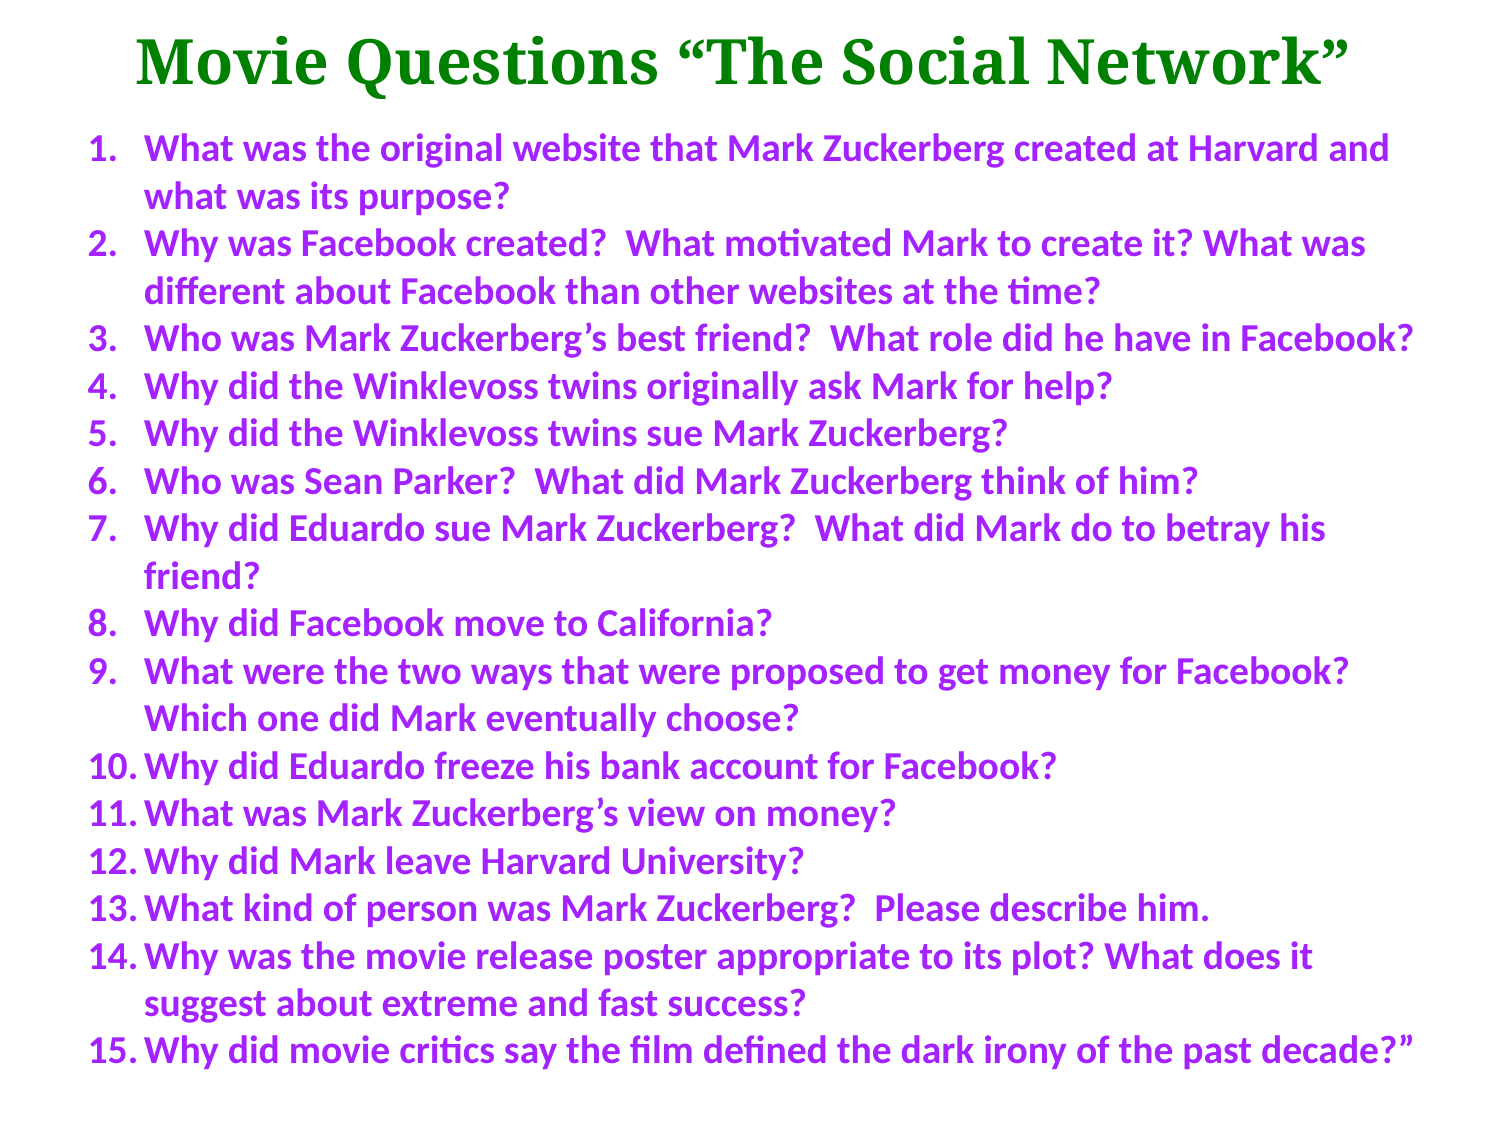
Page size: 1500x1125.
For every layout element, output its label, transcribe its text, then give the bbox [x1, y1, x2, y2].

text_box Movie Questions “The Social Network” [62, 15, 1426, 180]
text_box What was the original website that Mark Zuckerberg created at Harvard and what was its purpose? Why was Facebook created? What motivated Mark to create it? What was different about Facebook than other websites at the time? Who was Mark Zuckerberg’s best friend? What role did he have in Facebook? Why did the Winklevoss twins originally ask Mark for help? Why did the Winklevoss twins sue Mark Zuckerberg? Who was Sean Parker? What did Mark Zuckerberg think of him? Why did Eduardo sue Mark Zuckerberg? What did Mark do to betray his friend? Why did Facebook move to California? What were the two ways that were proposed to get money for Facebook? Which one did Mark eventually choose? Why did Eduardo freeze his bank account for Facebook? What was Mark Zuckerberg’s view on money? Why did Mark leave Harvard University? What kind of person was Mark Zuckerberg? Please describe him. Why was the movie release poster appropriate to its plot? What does it suggest about extreme and fast success? Why did movie critics say the film defined the dark irony of the past decade?” [72, 114, 1434, 1080]
